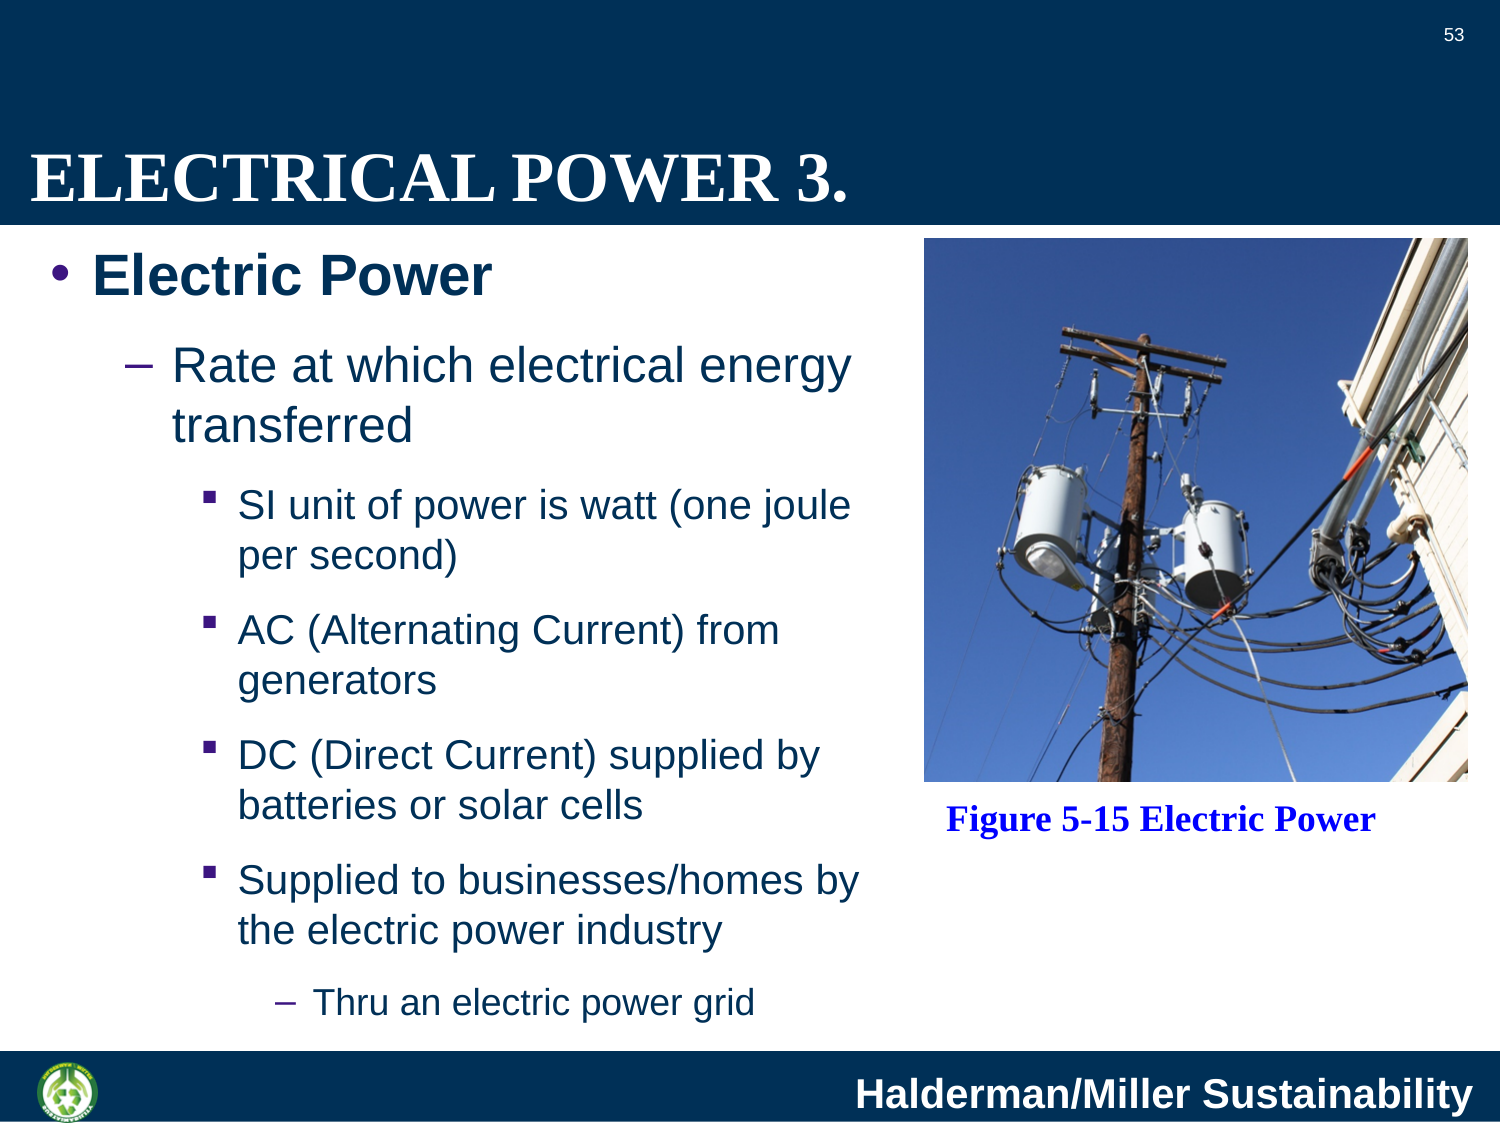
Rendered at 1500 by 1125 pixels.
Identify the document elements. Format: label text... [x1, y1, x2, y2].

picture [924, 237, 1469, 782]
picture [37, 1062, 98, 1123]
title ELECTRICAL POWER 3. [12, 35, 1363, 216]
list Electric Power Rate at which electrical energy transferred SI unit of power is watt (one joule per second) AC (Alternating Current) from generators DC (Direct Current) supplied by batteries or solar cells Supplied to businesses/homes by the electric power industry Thru an electric power grid [50, 237, 913, 980]
text_box Figure 5-15 Electric Power [931, 790, 1392, 847]
slide_number 53 [1389, 18, 1480, 49]
